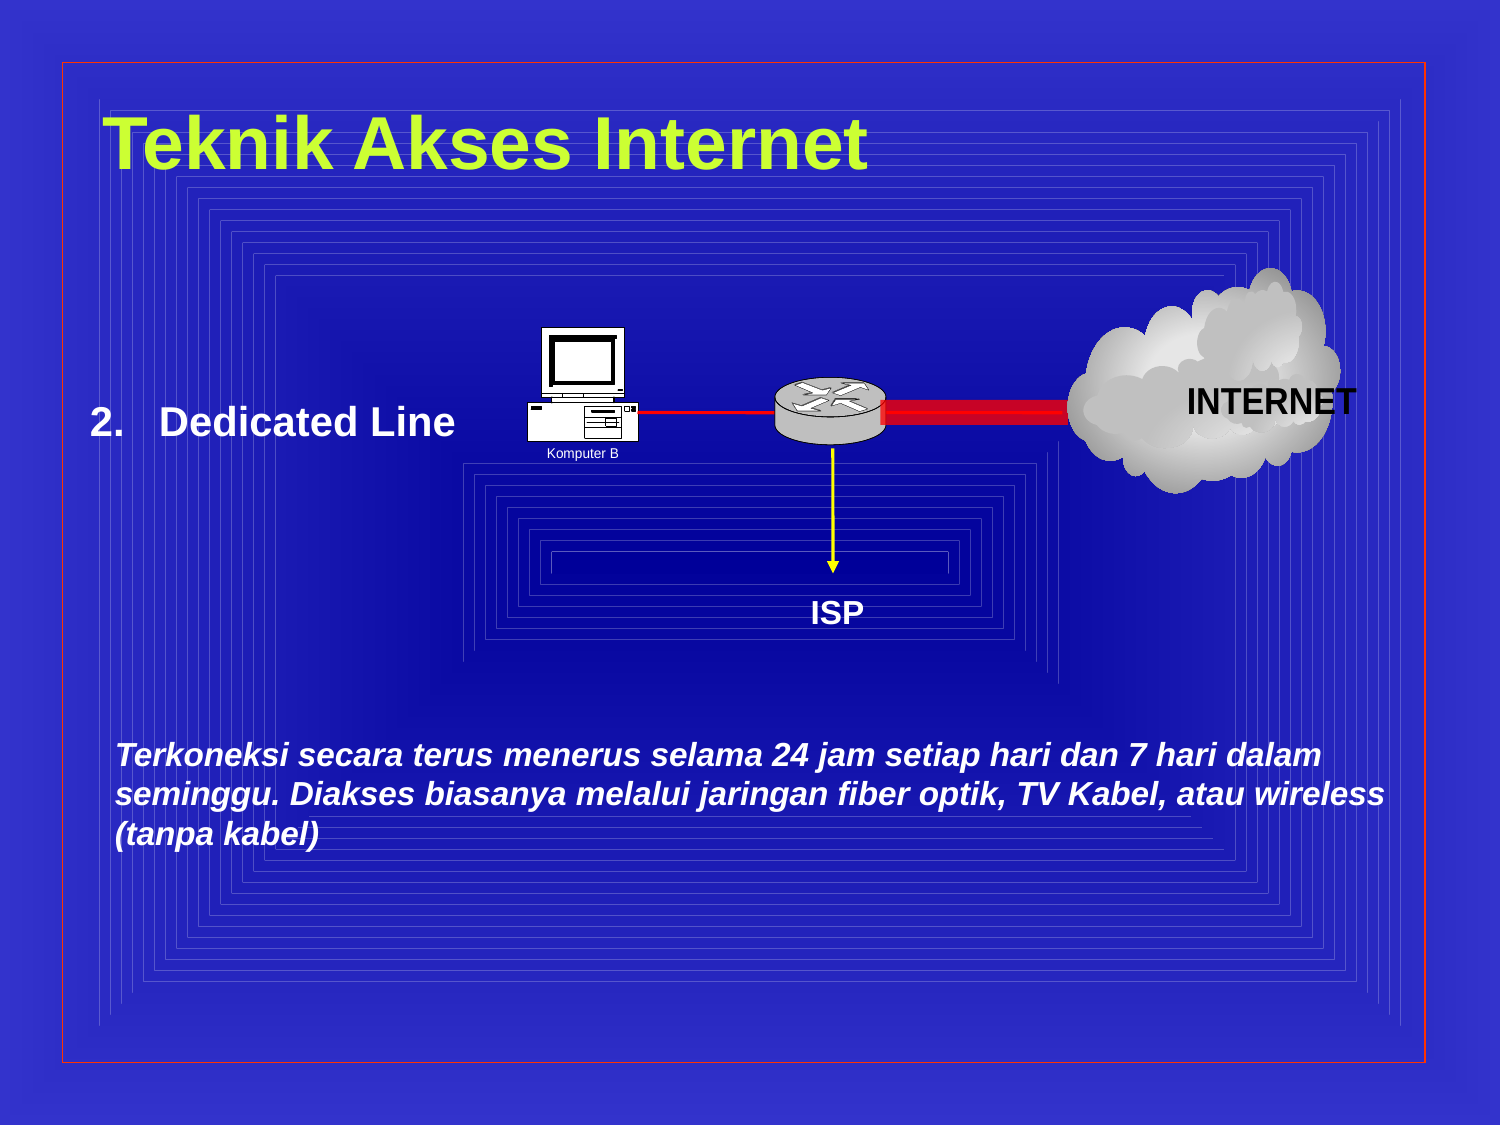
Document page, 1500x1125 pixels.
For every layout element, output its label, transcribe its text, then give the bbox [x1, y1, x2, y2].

text_box ISP [687, 583, 988, 639]
text_box Teknik Akses Internet [87, 87, 1025, 193]
text_box [893, 399, 1057, 425]
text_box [1062, 262, 1413, 521]
text_box [826, 457, 840, 574]
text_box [772, 374, 889, 448]
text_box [524, 324, 642, 465]
text_box Terkoneksi secara terus menerus selama 24 jam setiap hari dan 7 hari dalam seminggu. Diakses biasanya melalui jaringan fiber optik, TV Kabel, atau wireless (tanpa kabel)‏ [99, 724, 1413, 861]
text_box 2. Dedicated Line [74, 387, 519, 453]
